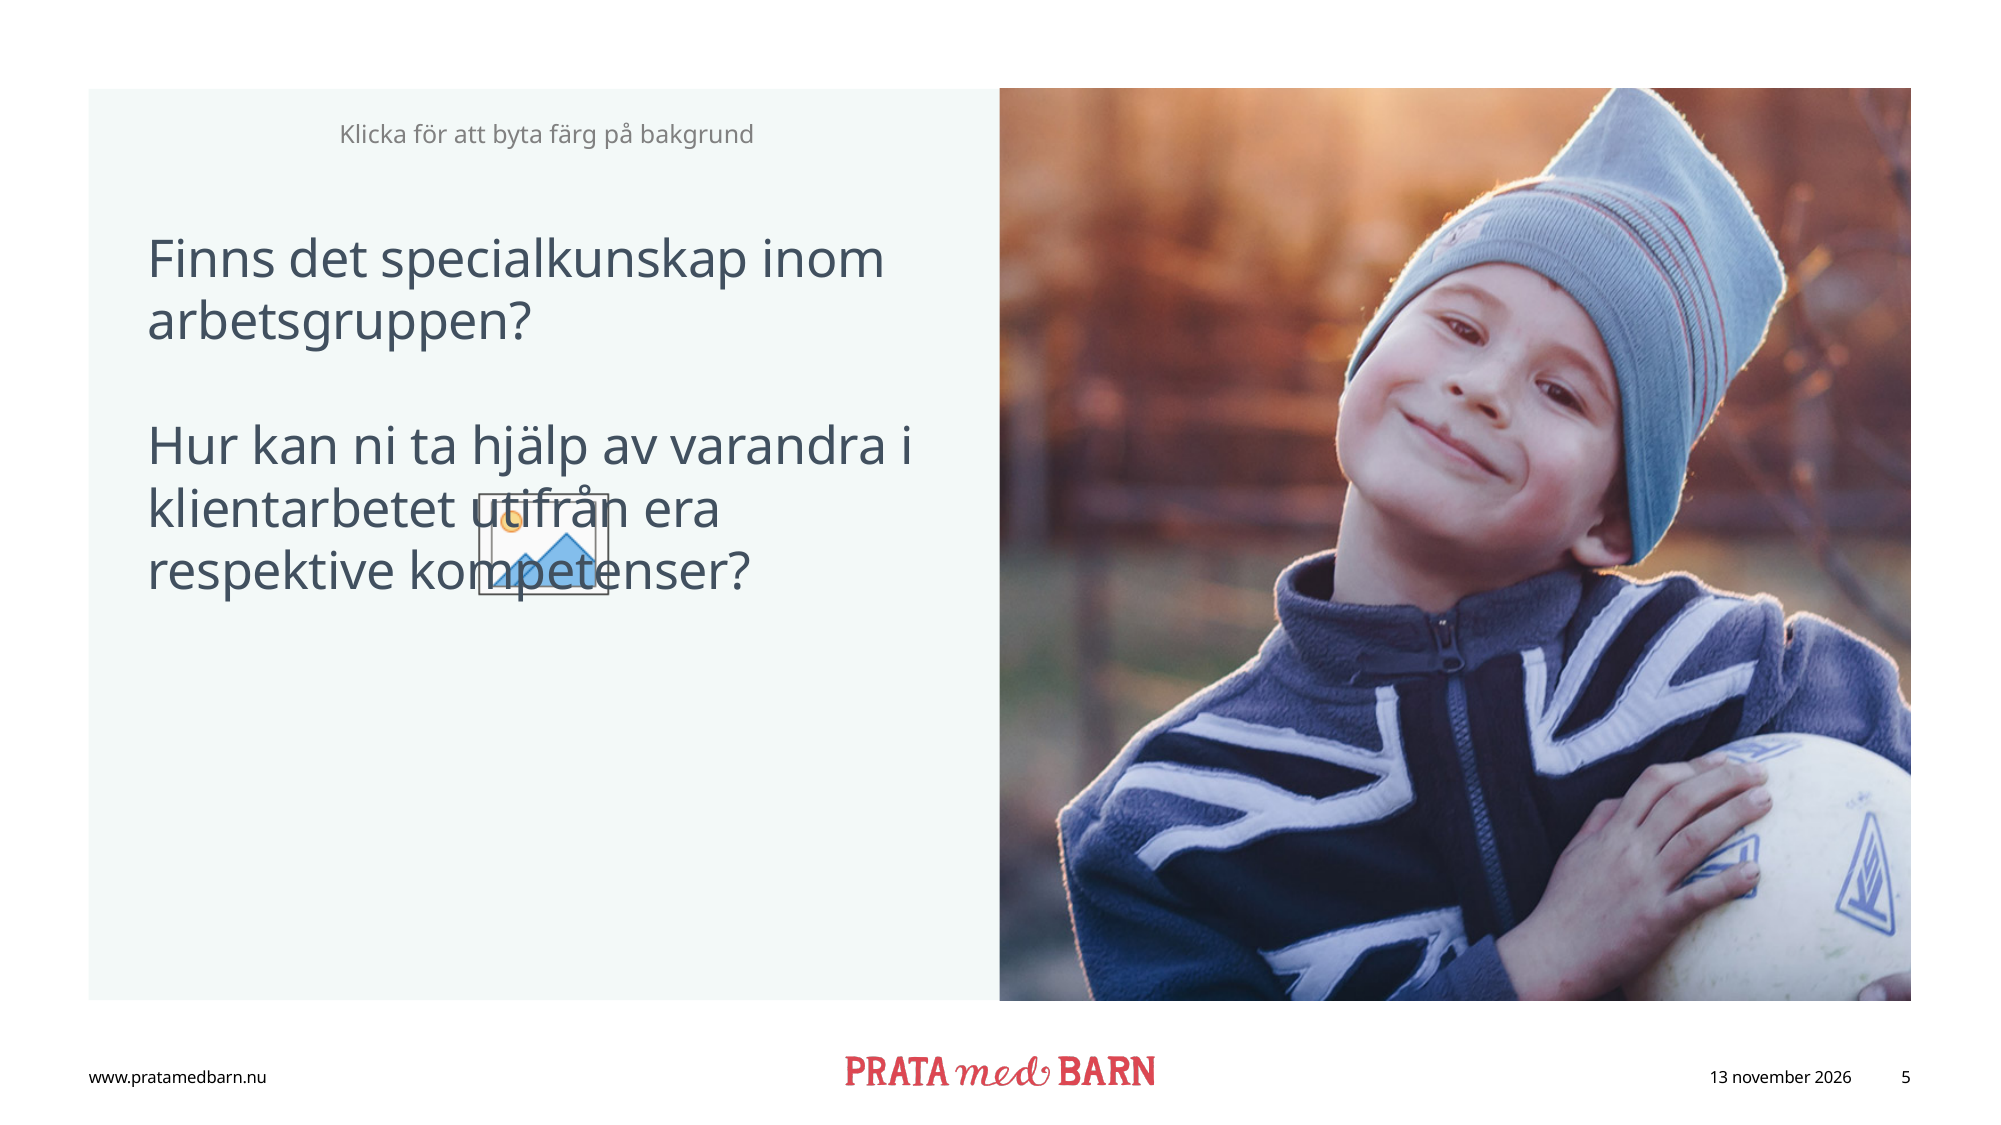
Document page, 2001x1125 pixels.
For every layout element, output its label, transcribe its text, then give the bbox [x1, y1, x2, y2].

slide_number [1674, 1069, 1851, 1090]
picture [88, 88, 1911, 1001]
footer www.pratamedbarn.nu [88, 1069, 325, 1090]
picture [845, 1056, 1155, 1086]
slide_number 5 [1851, 1069, 1911, 1090]
